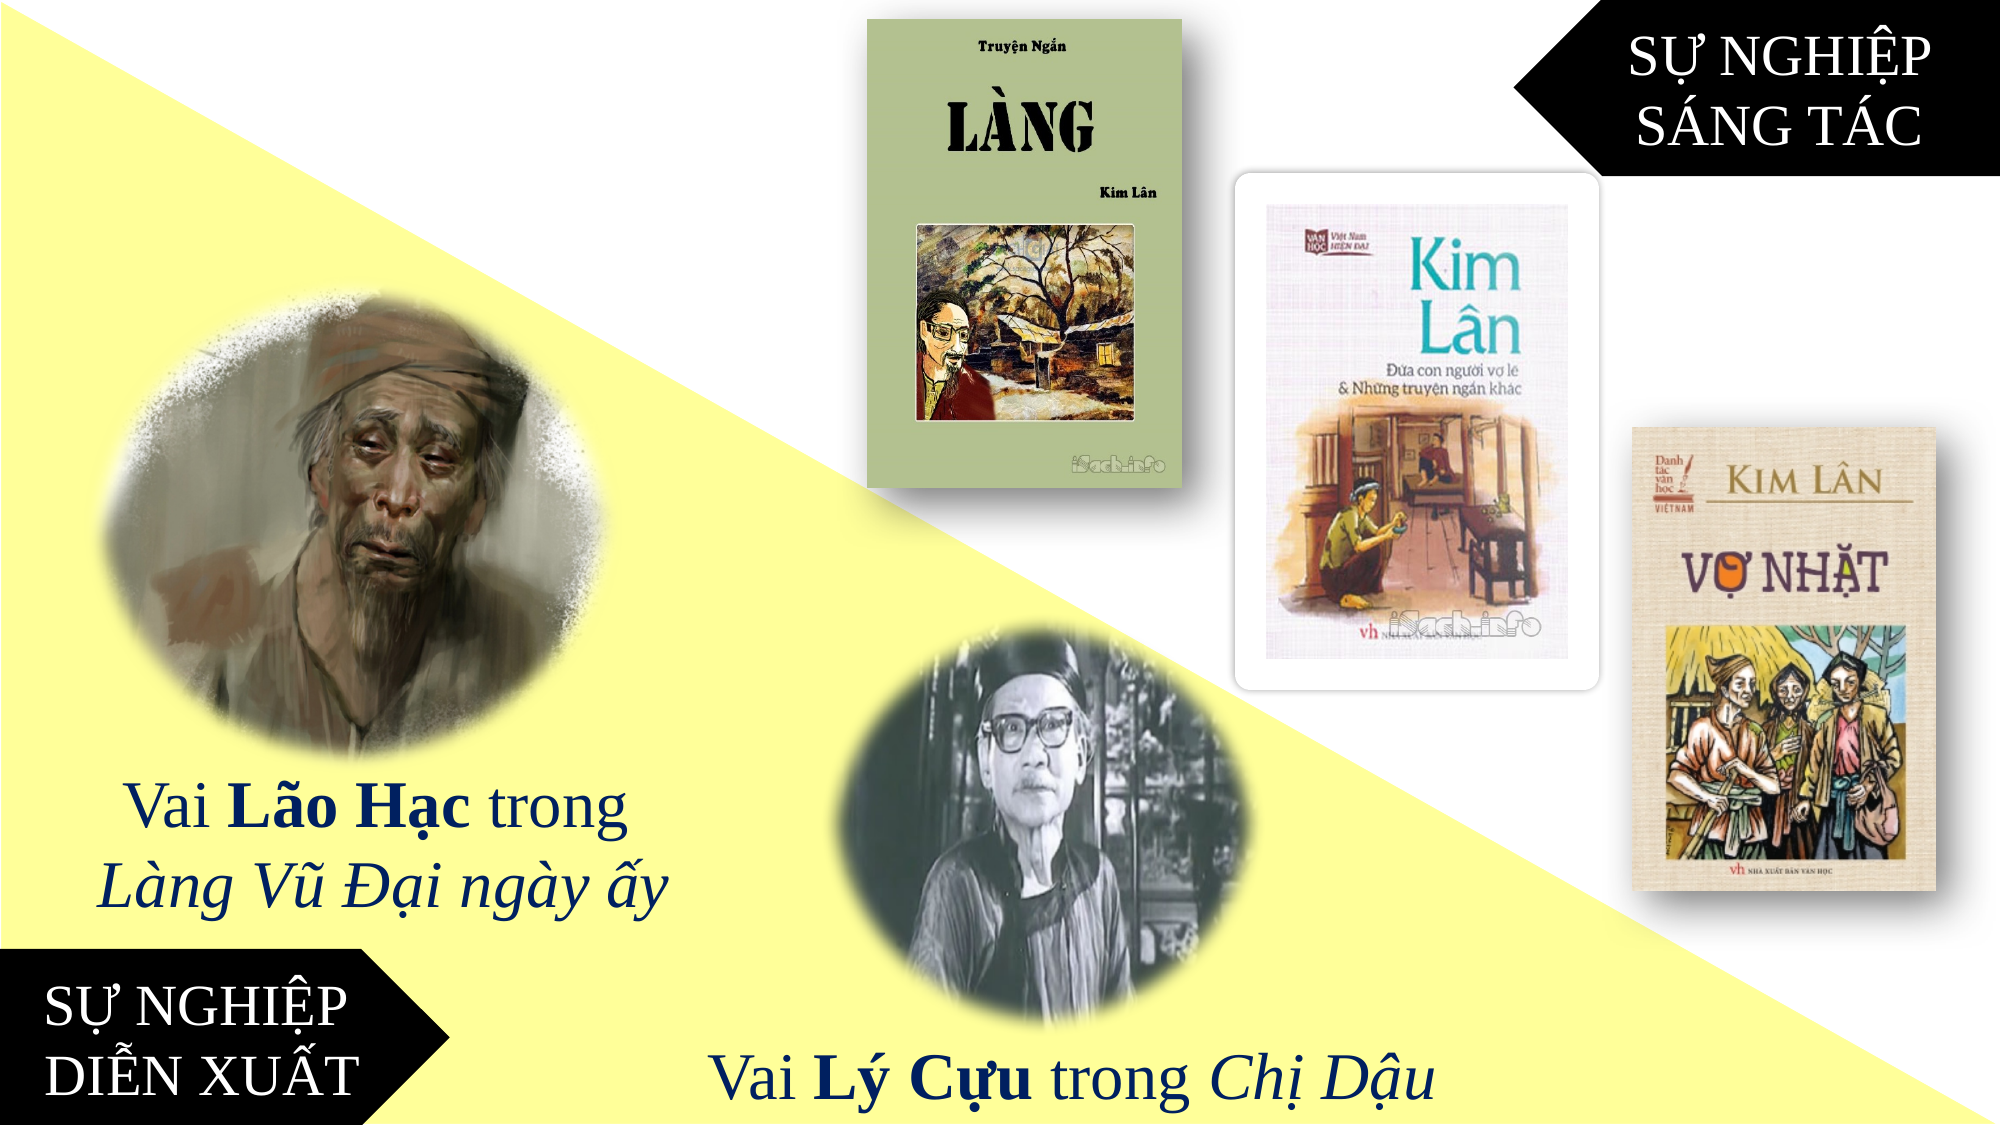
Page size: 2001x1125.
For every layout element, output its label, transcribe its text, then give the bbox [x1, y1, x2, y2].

text_box [0, 0, 2000, 1125]
picture [1632, 427, 1936, 891]
picture [82, 275, 623, 774]
text_box Vai Lý Cựu trong Chị Dậu [632, 1025, 1513, 1121]
text_box SỰ NGHIỆP DIỄN XUẤT [0, 948, 450, 1125]
text_box Vai Lão Hạc trong Làng Vũ Đại ngày ấy [82, 753, 686, 928]
picture [867, 19, 1182, 489]
text_box SỰ NGHIỆP SÁNG TÁC [1513, 0, 2000, 177]
picture [819, 204, 1568, 1038]
